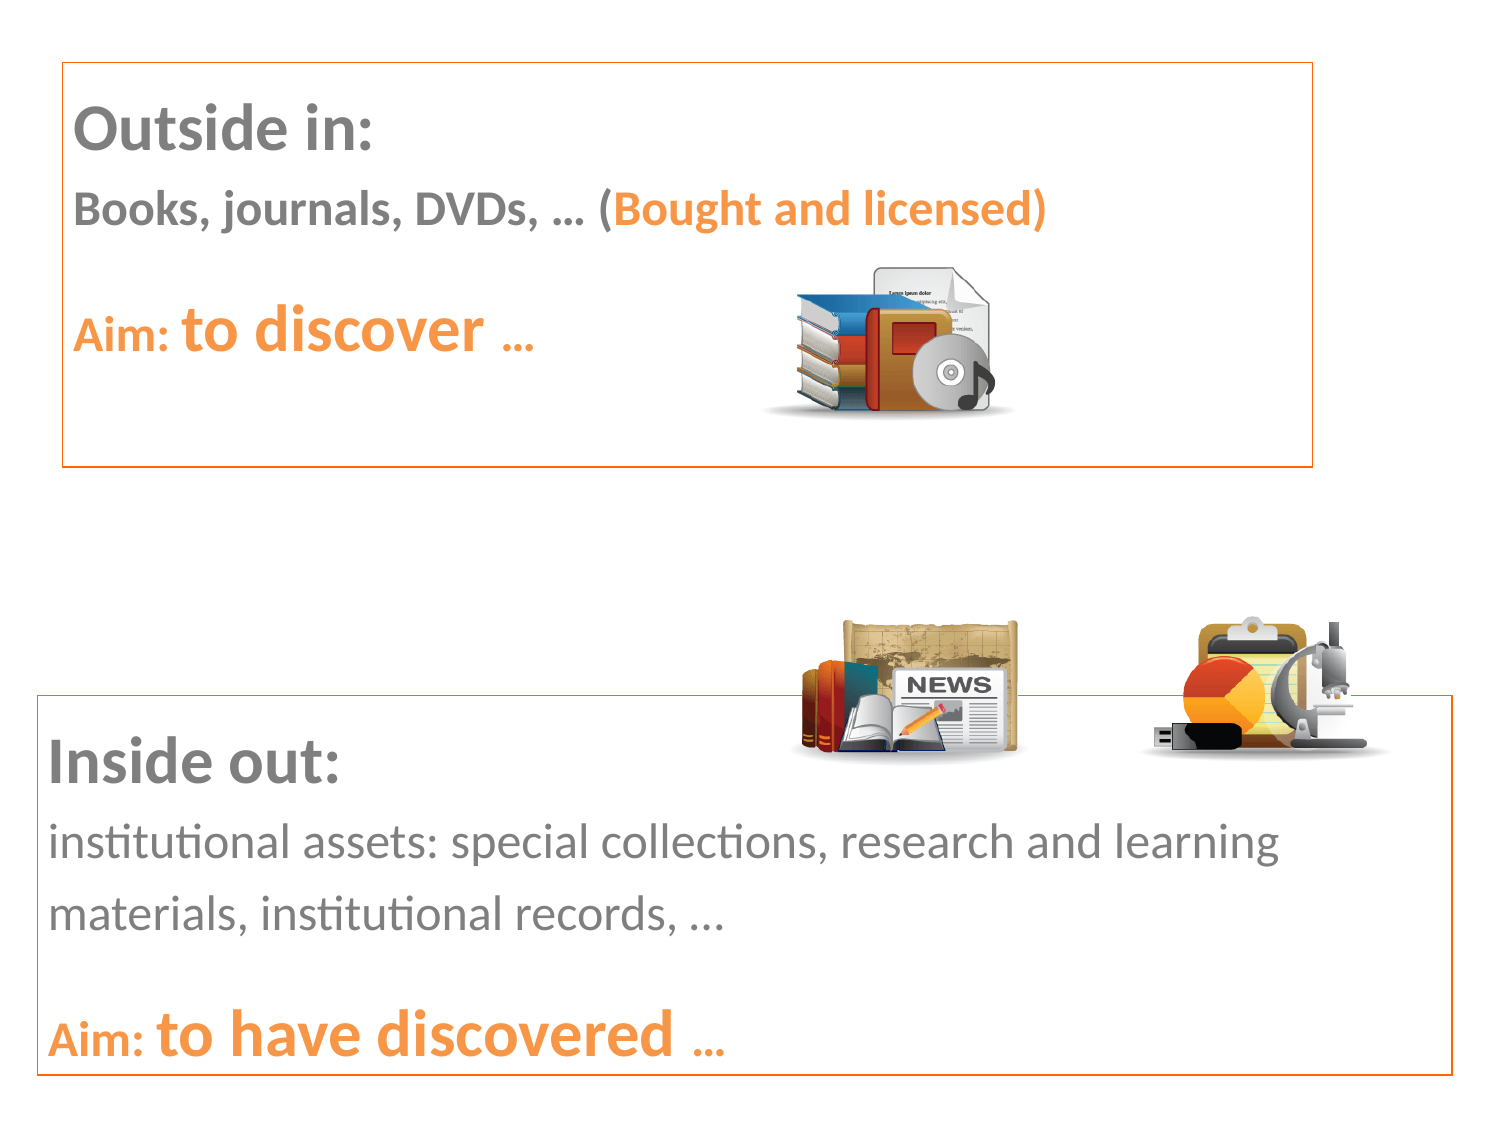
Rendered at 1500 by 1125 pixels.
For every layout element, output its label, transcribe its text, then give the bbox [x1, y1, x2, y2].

picture [749, 237, 1036, 428]
text_box Outside in: Books, journals, DVDs, … (Bought and licensed) Aim: to discover … [62, 62, 1313, 468]
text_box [37, 599, 1453, 1087]
